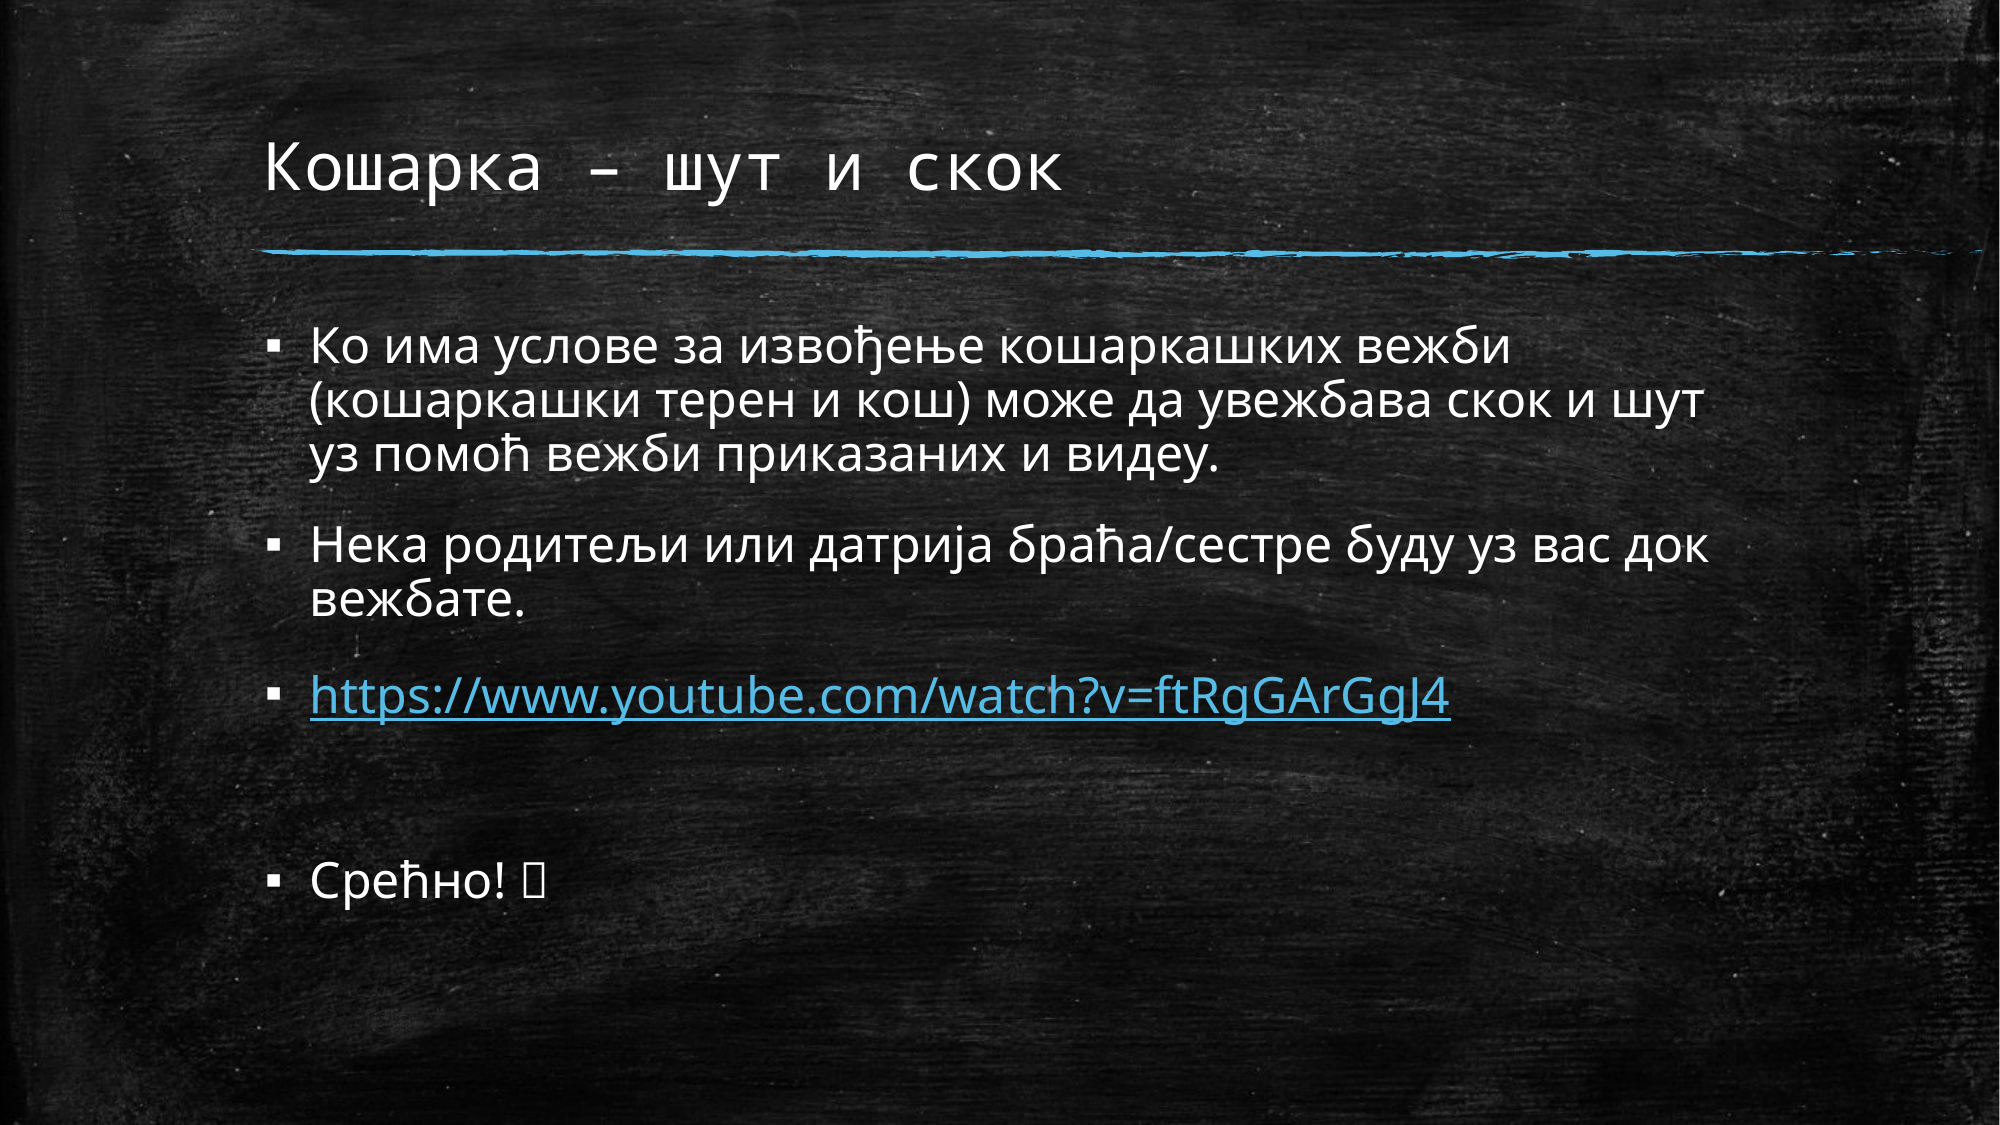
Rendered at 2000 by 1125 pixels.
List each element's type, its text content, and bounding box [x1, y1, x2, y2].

list Ко има услове за извођење кошаркашких вежби (кошаркашки терен и кош) може да увежбава скок и шут уз помоћ вежби приказаних и видеу. Нека родитељи или датрија браћа/сестре буду уз вас док вежбате. https://www.youtube.com/watch?v=ftRgGArGgJ4 Срећно!  [249, 312, 1750, 1013]
title Кошарка – шут и скок [249, 45, 1750, 213]
